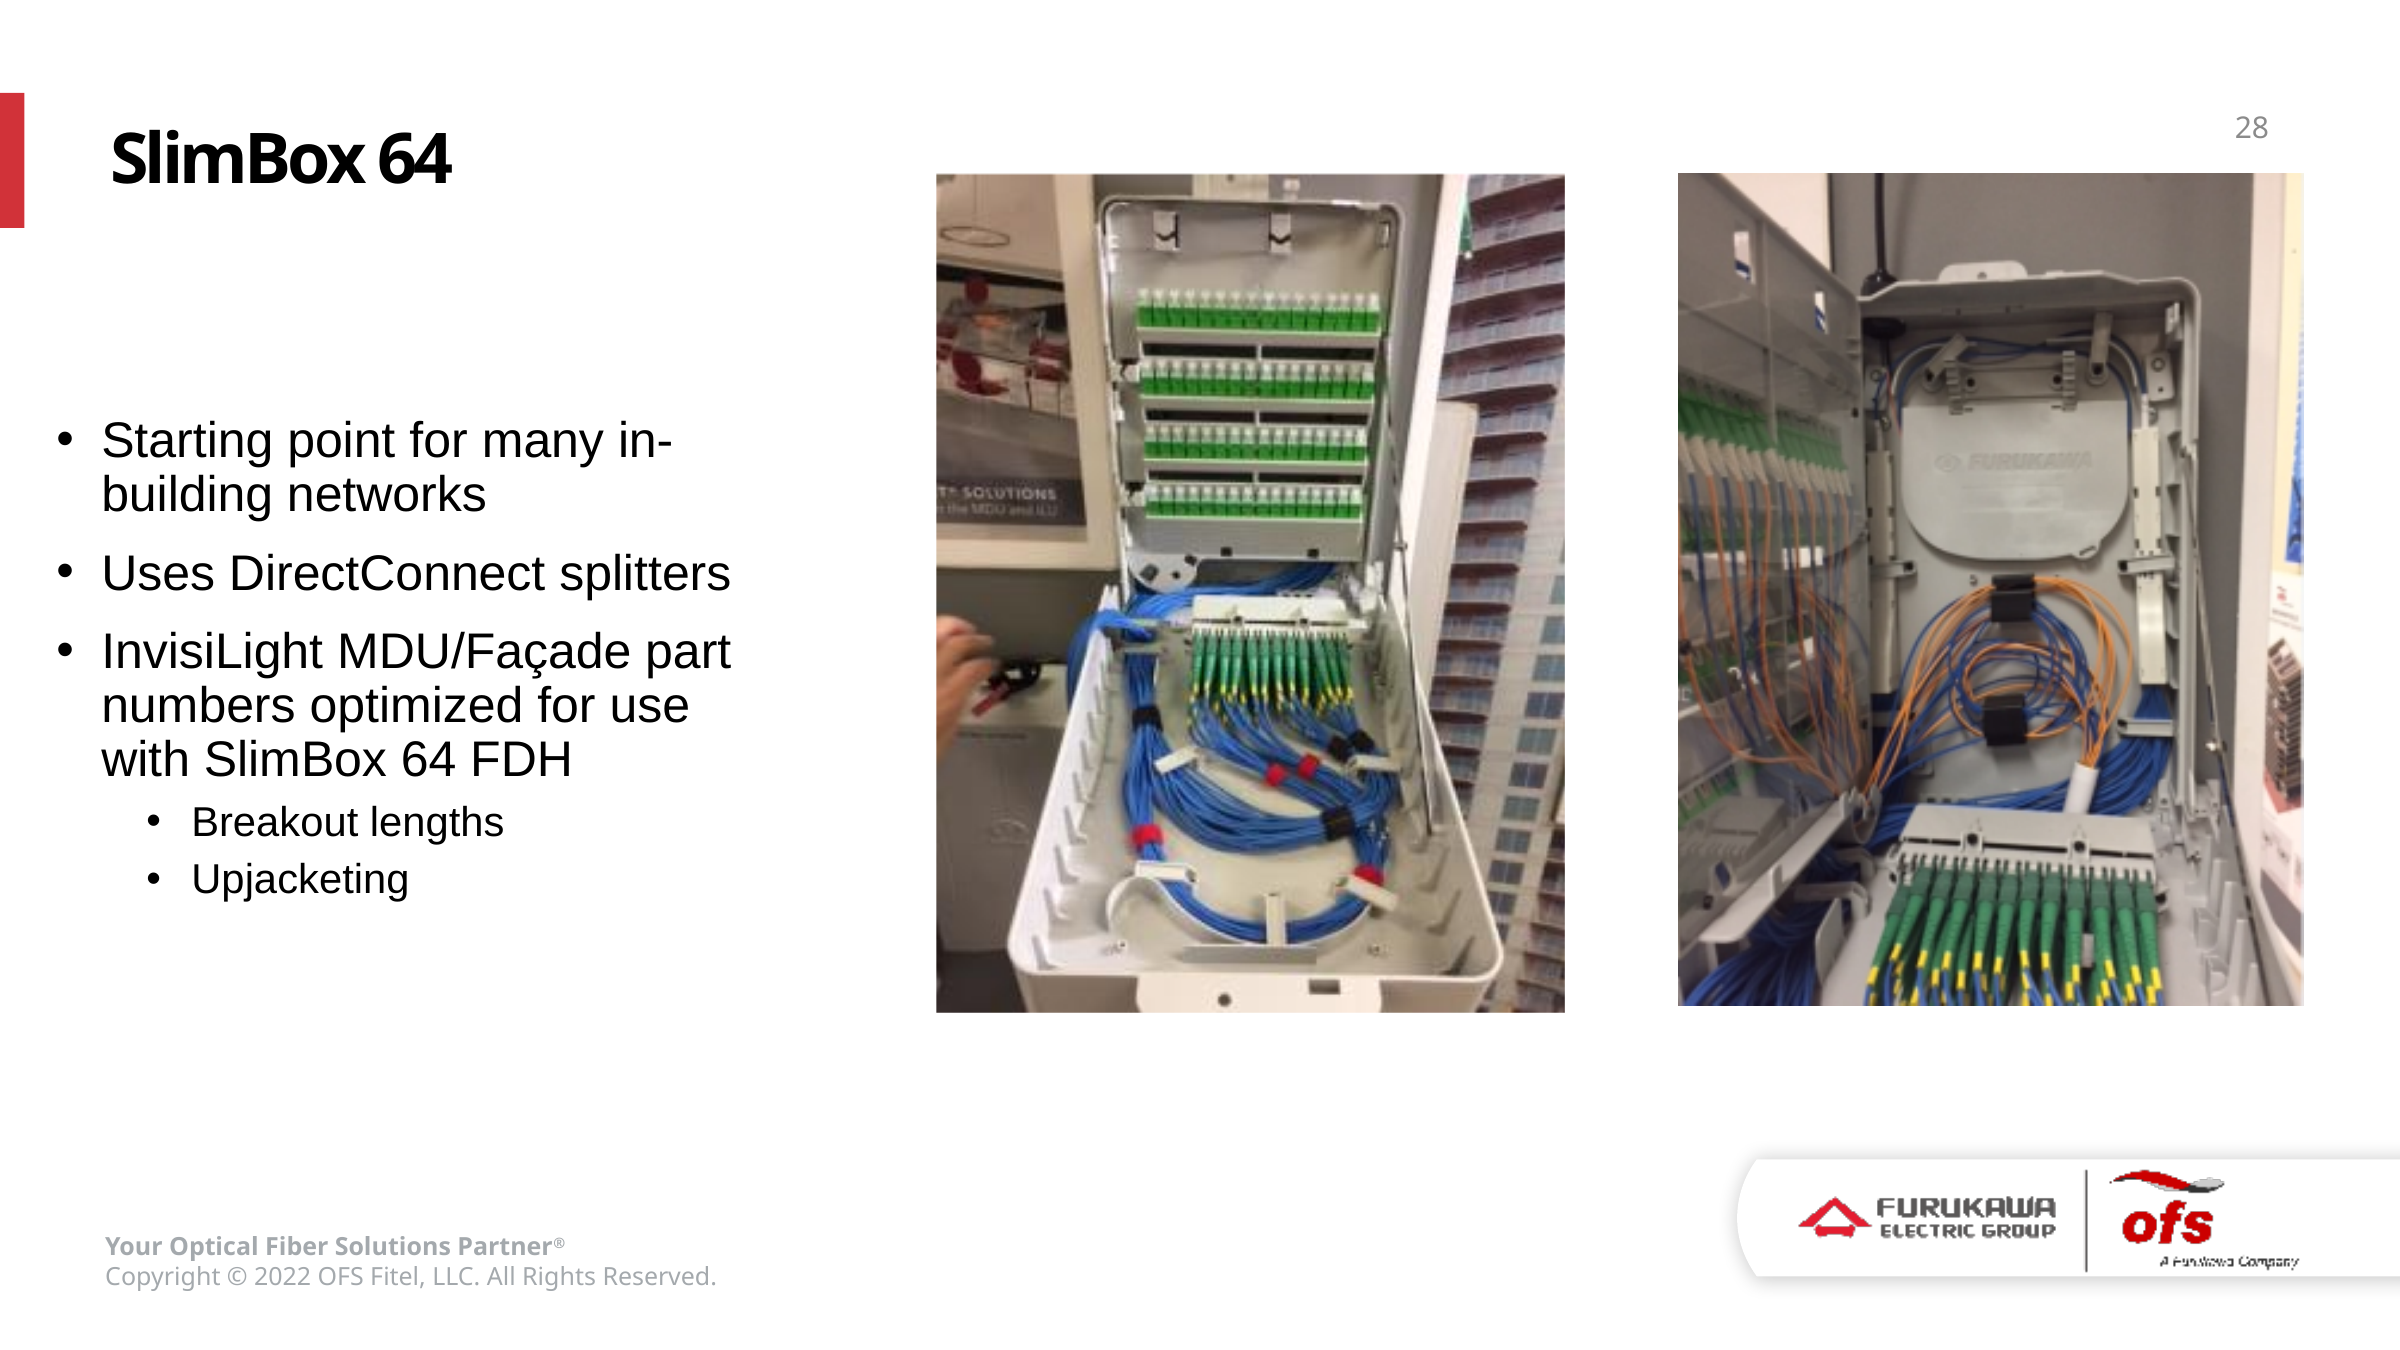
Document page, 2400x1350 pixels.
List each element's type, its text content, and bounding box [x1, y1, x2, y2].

picture [1788, 1163, 2305, 1278]
slide_number 28 [1744, 93, 2285, 165]
picture [1678, 173, 2304, 1006]
picture [830, 175, 1670, 1012]
text_box Starting point for many in-building networks Uses DirectConnect splitters InvisiLight MDU/Façade part numbers optimized for use with SlimBox 64 FDH Breakout lengths Upjacketing [41, 406, 773, 931]
title SlimBox 64 [95, 93, 2166, 228]
